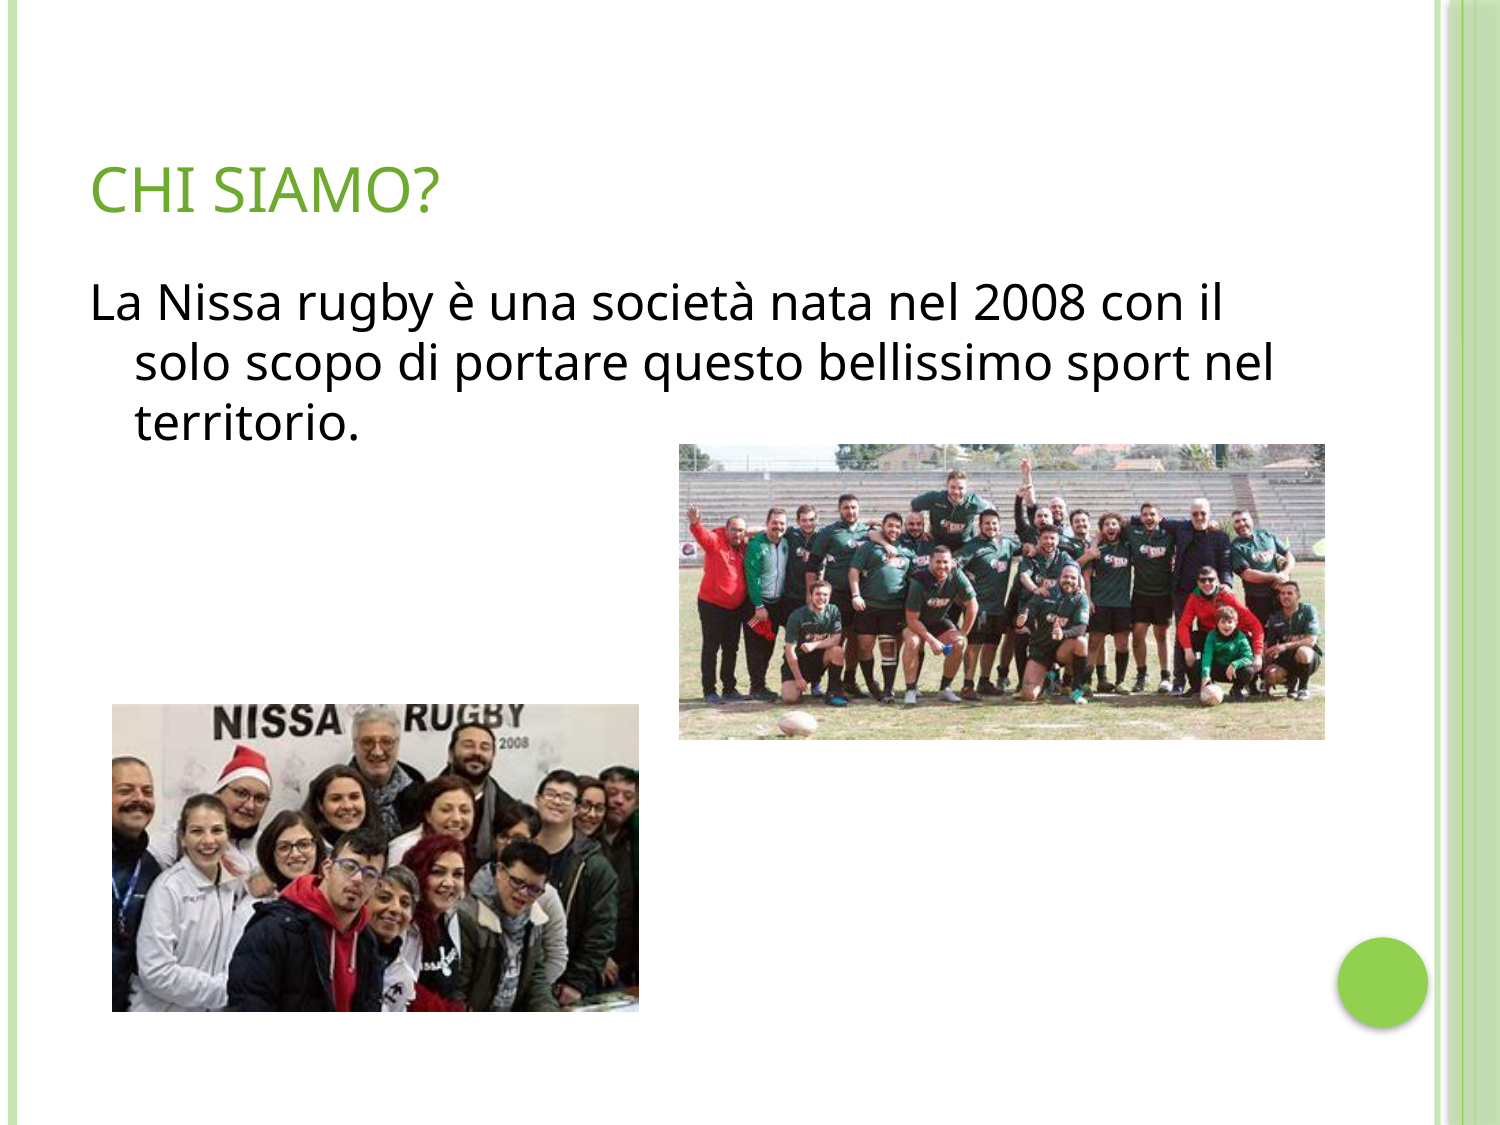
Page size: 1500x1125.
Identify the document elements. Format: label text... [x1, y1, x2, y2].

picture [111, 703, 639, 1012]
list La Nissa rugby è una società nata nel 2008 con il solo scopo di portare questo bellissimo sport nel territorio. [75, 262, 1300, 1062]
title Chi siamo? [75, 45, 1300, 233]
picture [678, 443, 1325, 741]
